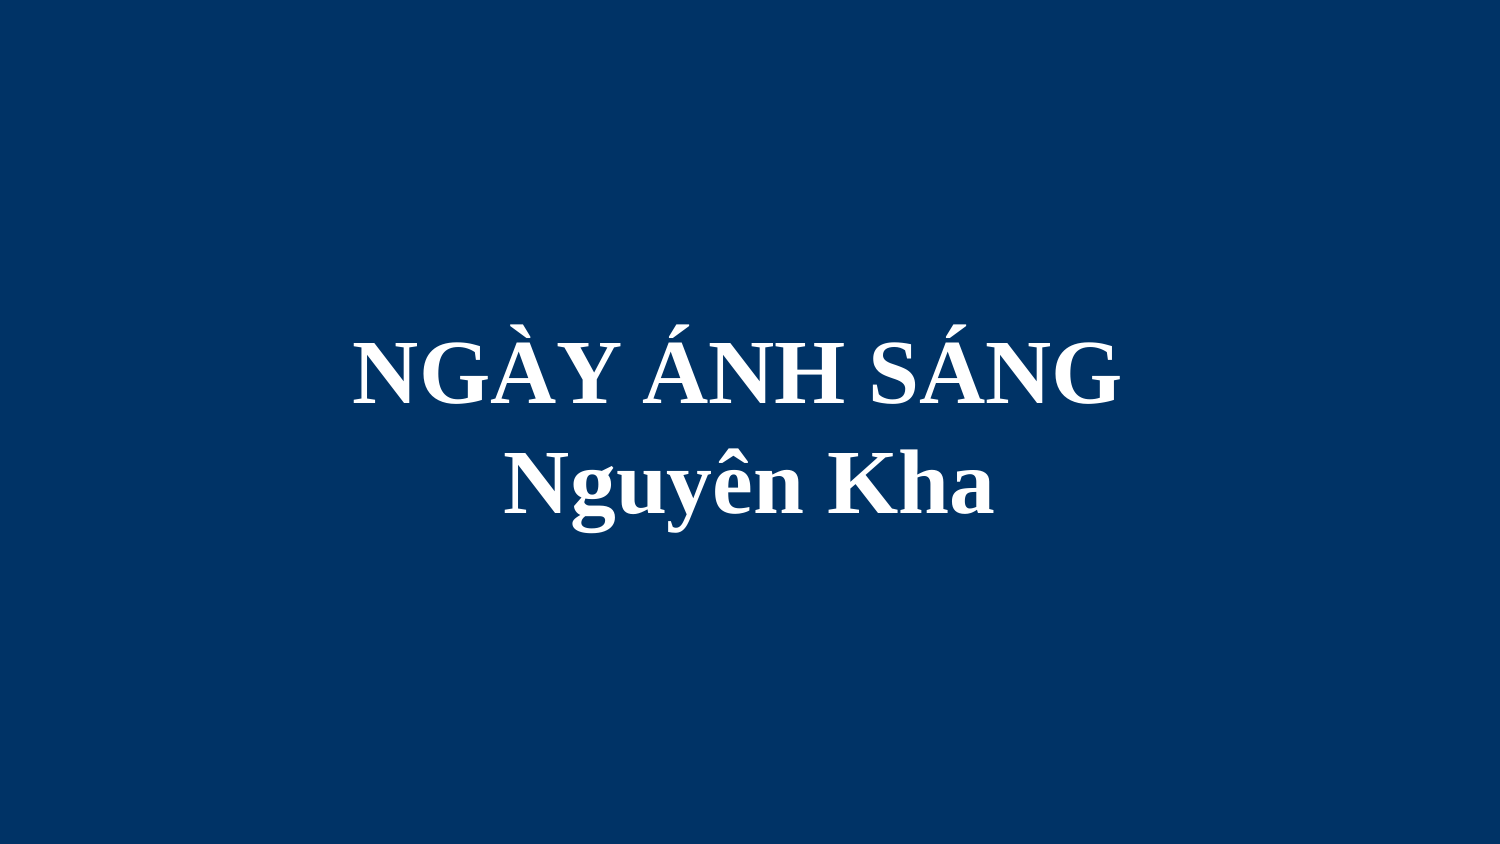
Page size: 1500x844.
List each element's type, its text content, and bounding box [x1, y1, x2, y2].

title NGÀY ÁNH SÁNG Nguyên Kha [0, 0, 1500, 844]
